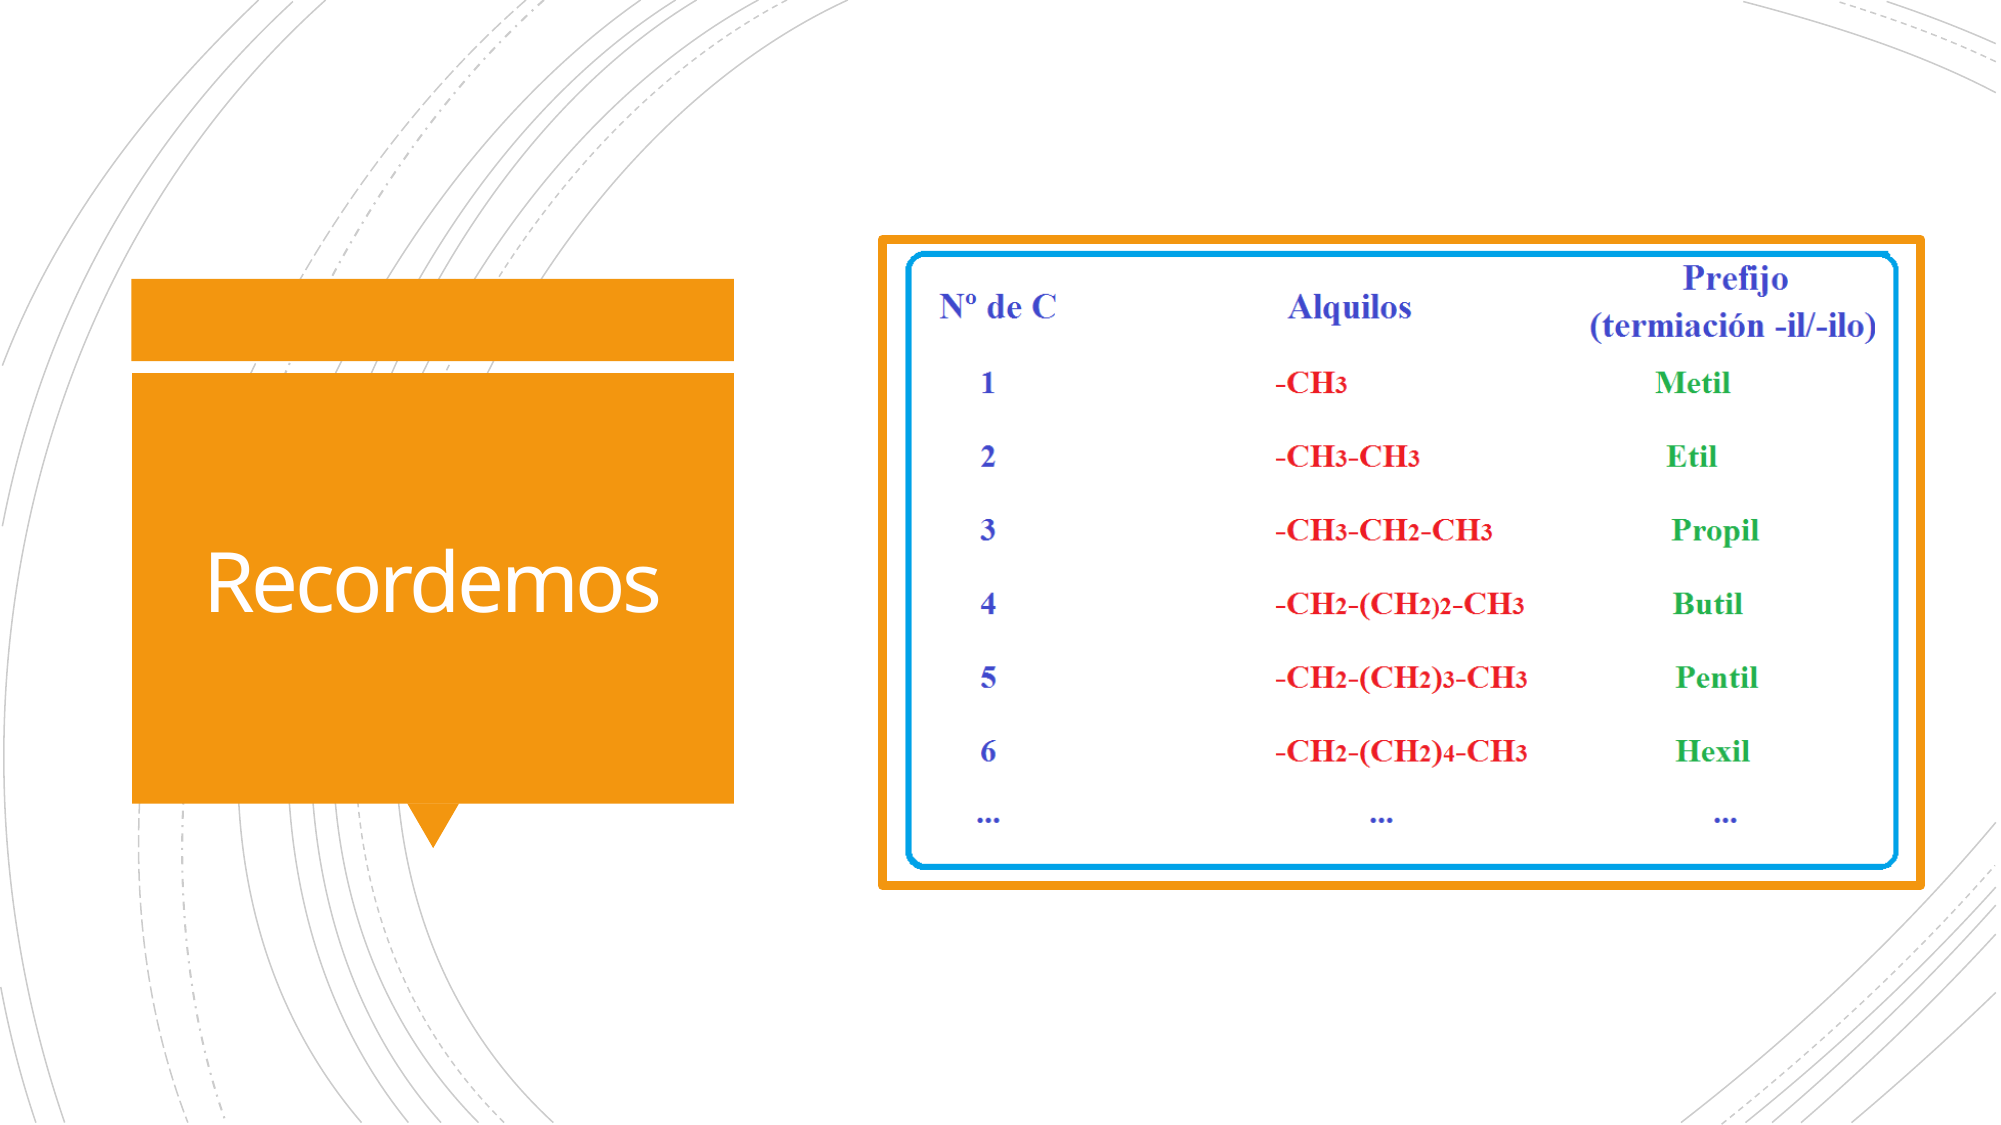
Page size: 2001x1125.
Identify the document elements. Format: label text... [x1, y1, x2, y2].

picture [886, 244, 1916, 881]
title Recordemos [145, 385, 721, 789]
